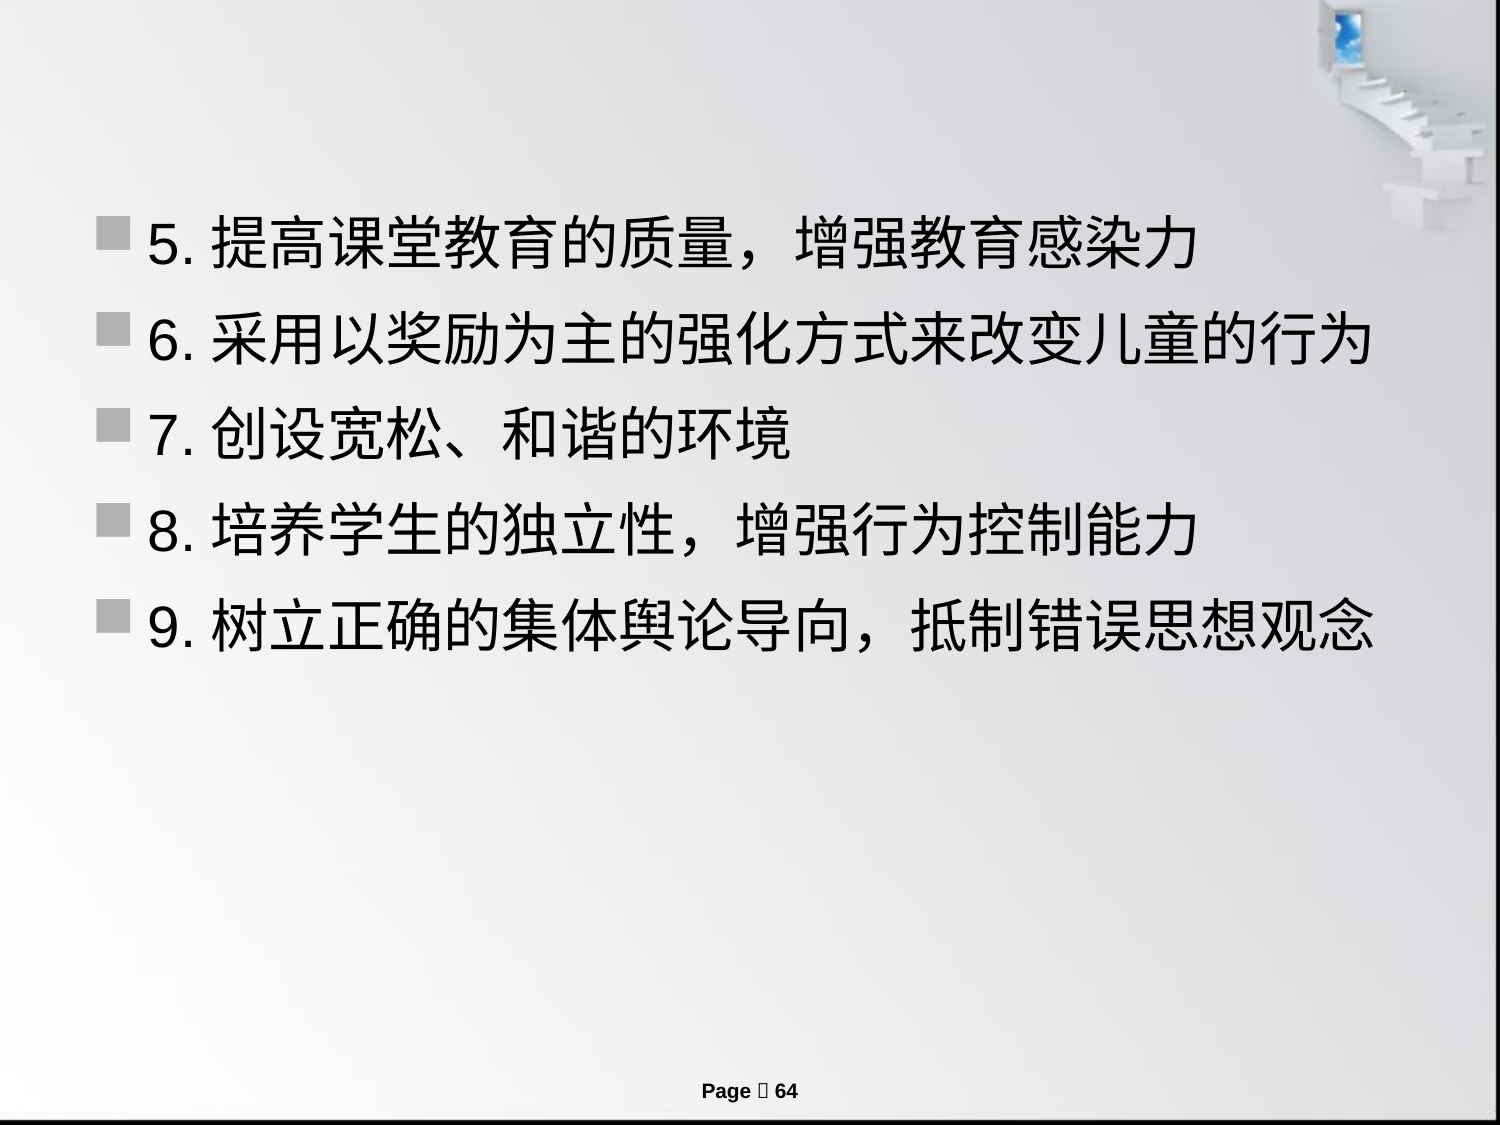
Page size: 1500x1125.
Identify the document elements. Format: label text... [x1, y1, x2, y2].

list 5.提高课堂教育的质量，增强教育感染力 6.采用以奖励为主的强化方式来改变儿童的行为 7.创设宽松、和谐的环境 8.培养学生的独立性，增强行为控制能力 9.树立正确的集体舆论导向，抵制错误思想观念 [76, 184, 1424, 1036]
picture [0, 0, 1500, 1125]
